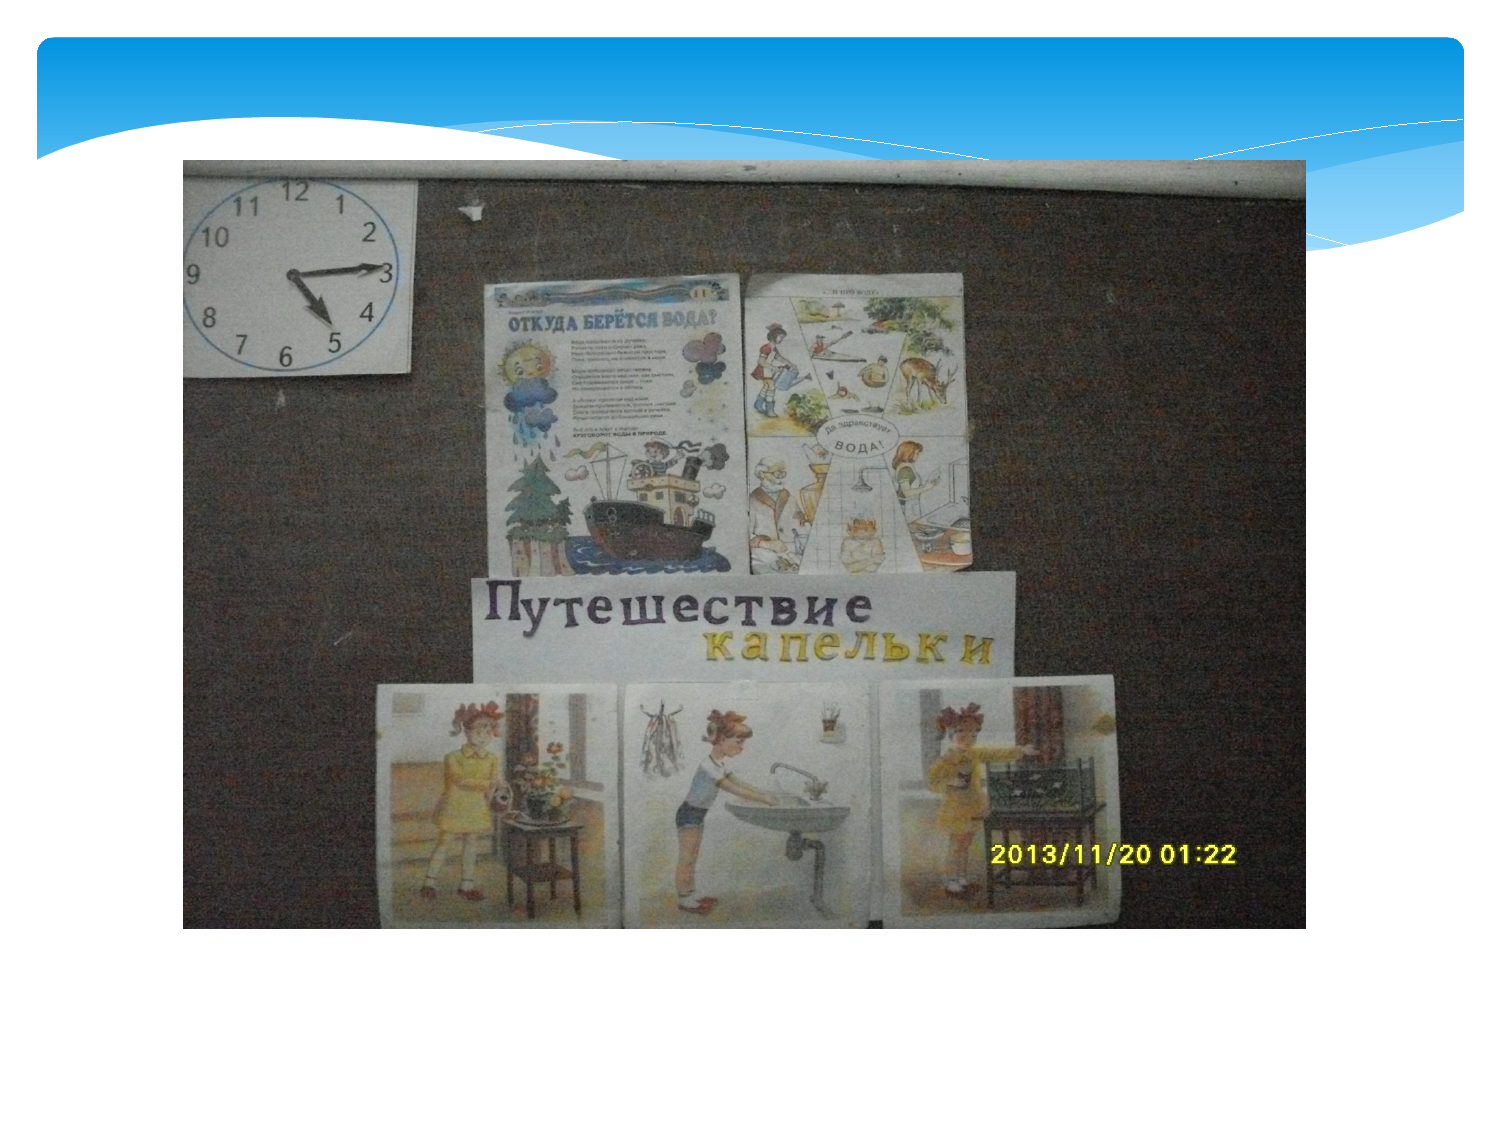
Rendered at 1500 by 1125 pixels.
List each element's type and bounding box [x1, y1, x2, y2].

picture [182, 160, 1306, 929]
